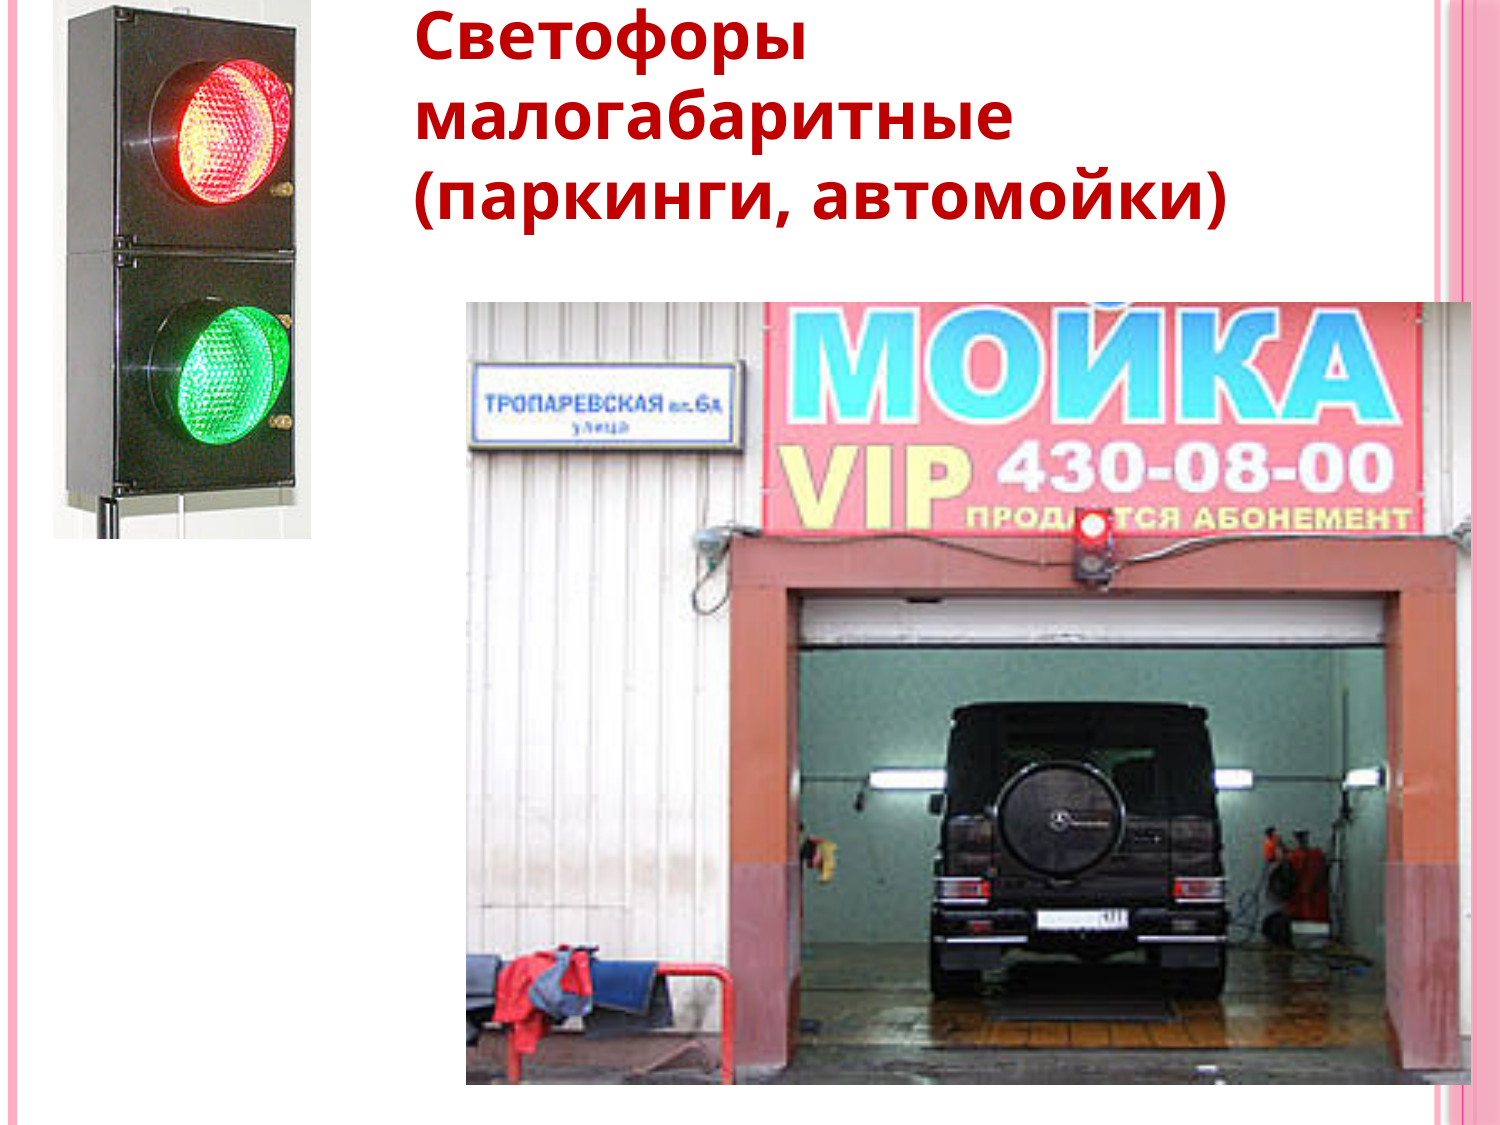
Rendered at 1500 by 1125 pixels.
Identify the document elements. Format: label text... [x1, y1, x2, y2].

text_box Светофоры малогабаритные (паркинги, автомойки) [398, 0, 1395, 240]
picture [52, 0, 312, 540]
picture [465, 302, 1472, 1086]
